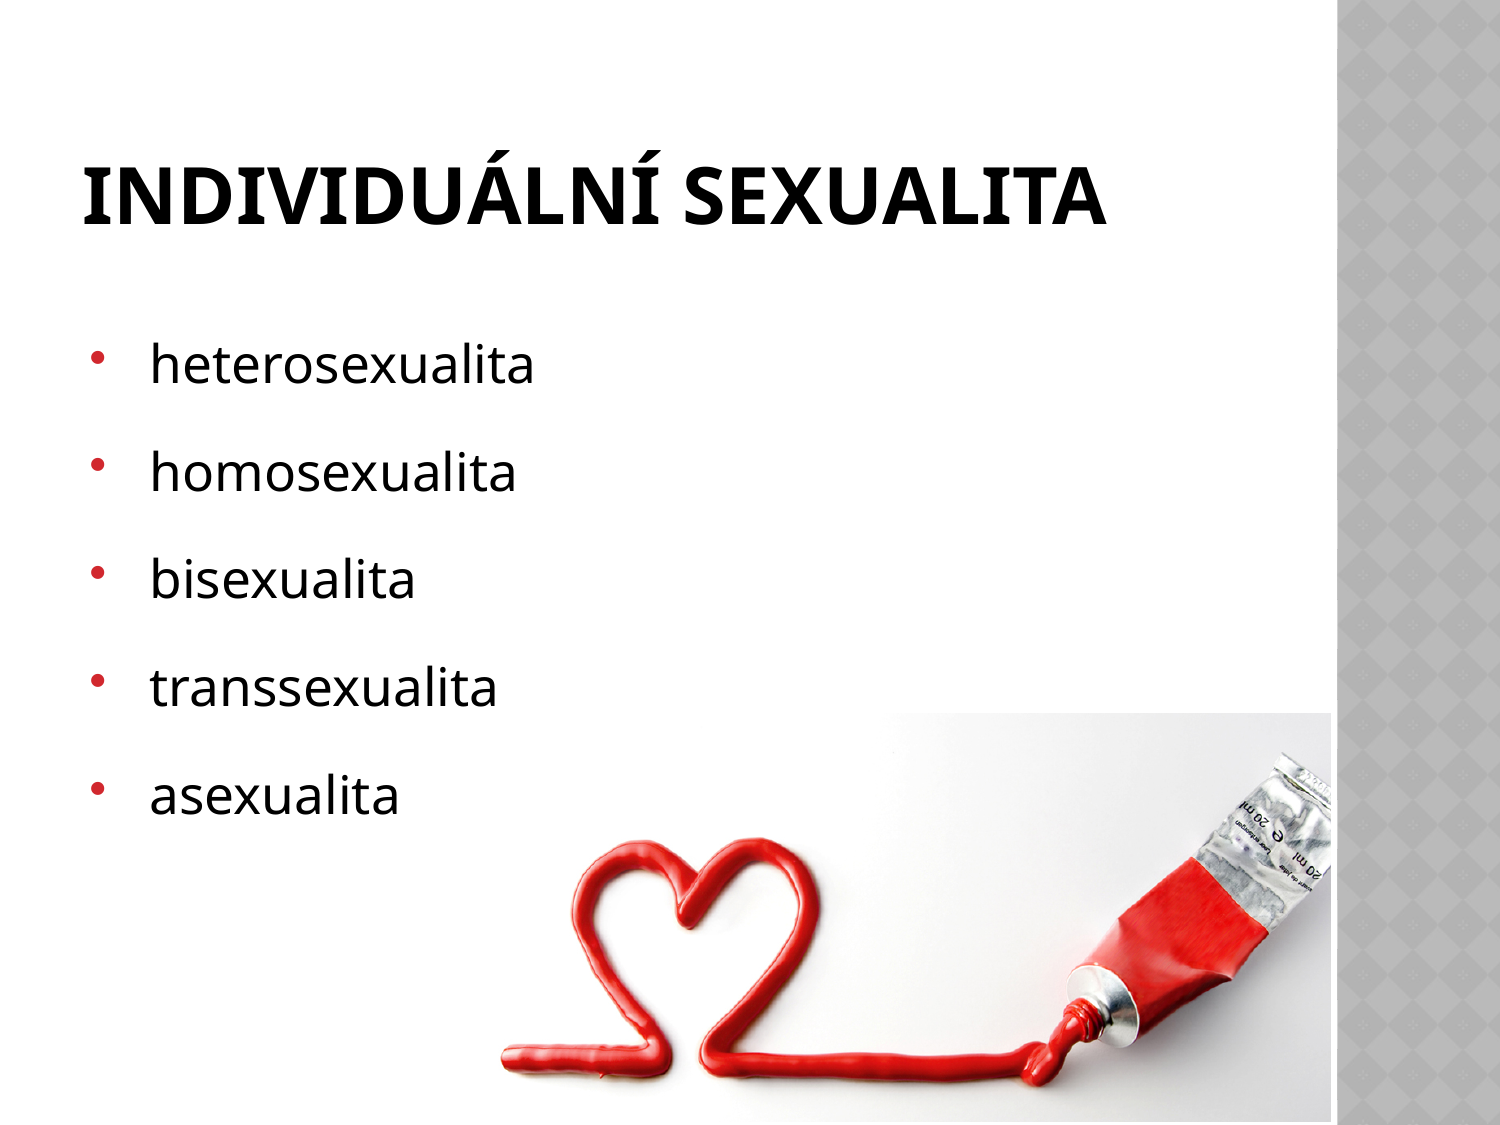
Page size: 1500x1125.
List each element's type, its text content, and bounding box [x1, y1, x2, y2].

list heterosexualita homosexualita bisexualita transsexualita asexualita [76, 290, 1265, 838]
title Individuální sexualita [75, 52, 1263, 240]
picture [477, 712, 1332, 1123]
